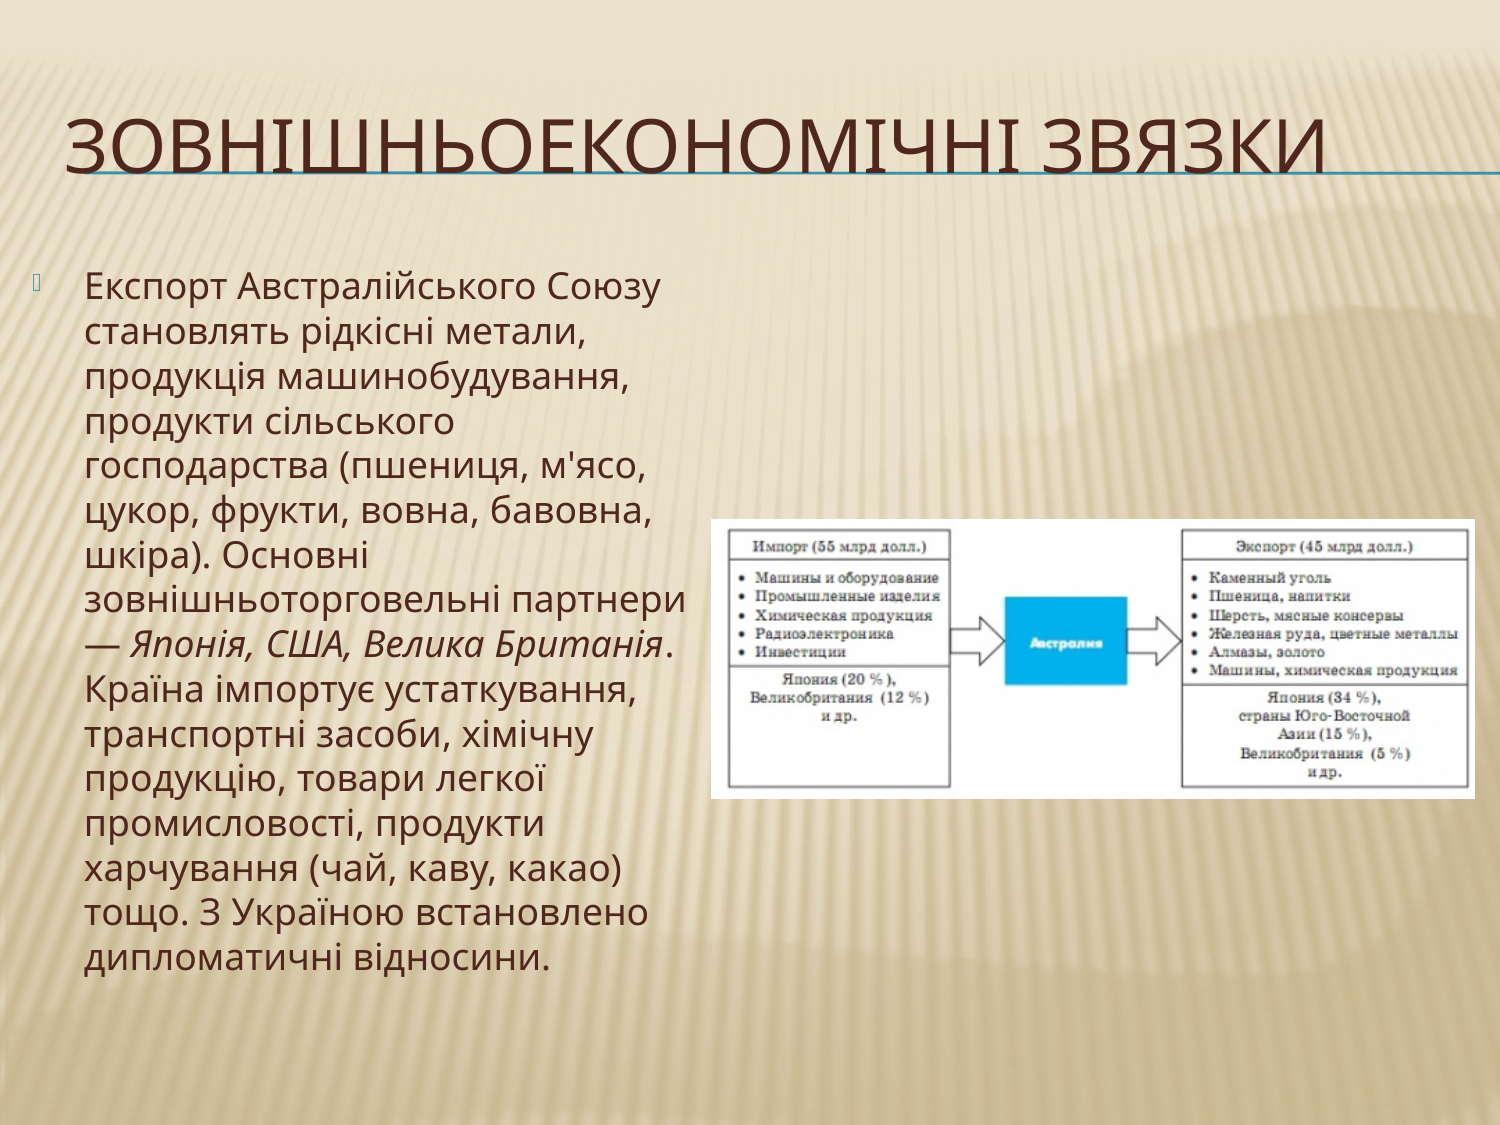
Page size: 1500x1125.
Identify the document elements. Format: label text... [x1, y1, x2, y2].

list Експорт Австралійського Союзу становлять рідкісні метали, продукція машинобудування, продукти сільського господарства (пшениця, м'ясо, цукор, фрукти, вовна, бавовна, шкіра). Основні зовнішньоторговельні партнери — Японія, США, Велика Британія. Країна імпортує устаткування, транспортні засоби, хімічну продукцію, товари легкої промисловості, продукти харчування (чай, каву, какао) тощо. З Україною встановлено дипломатичні відносини. [17, 255, 706, 1031]
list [711, 519, 1476, 799]
title ЗОВНІШНЬОЕКОНОМІЧНІ ЗВЯЗКИ [49, 75, 1475, 213]
